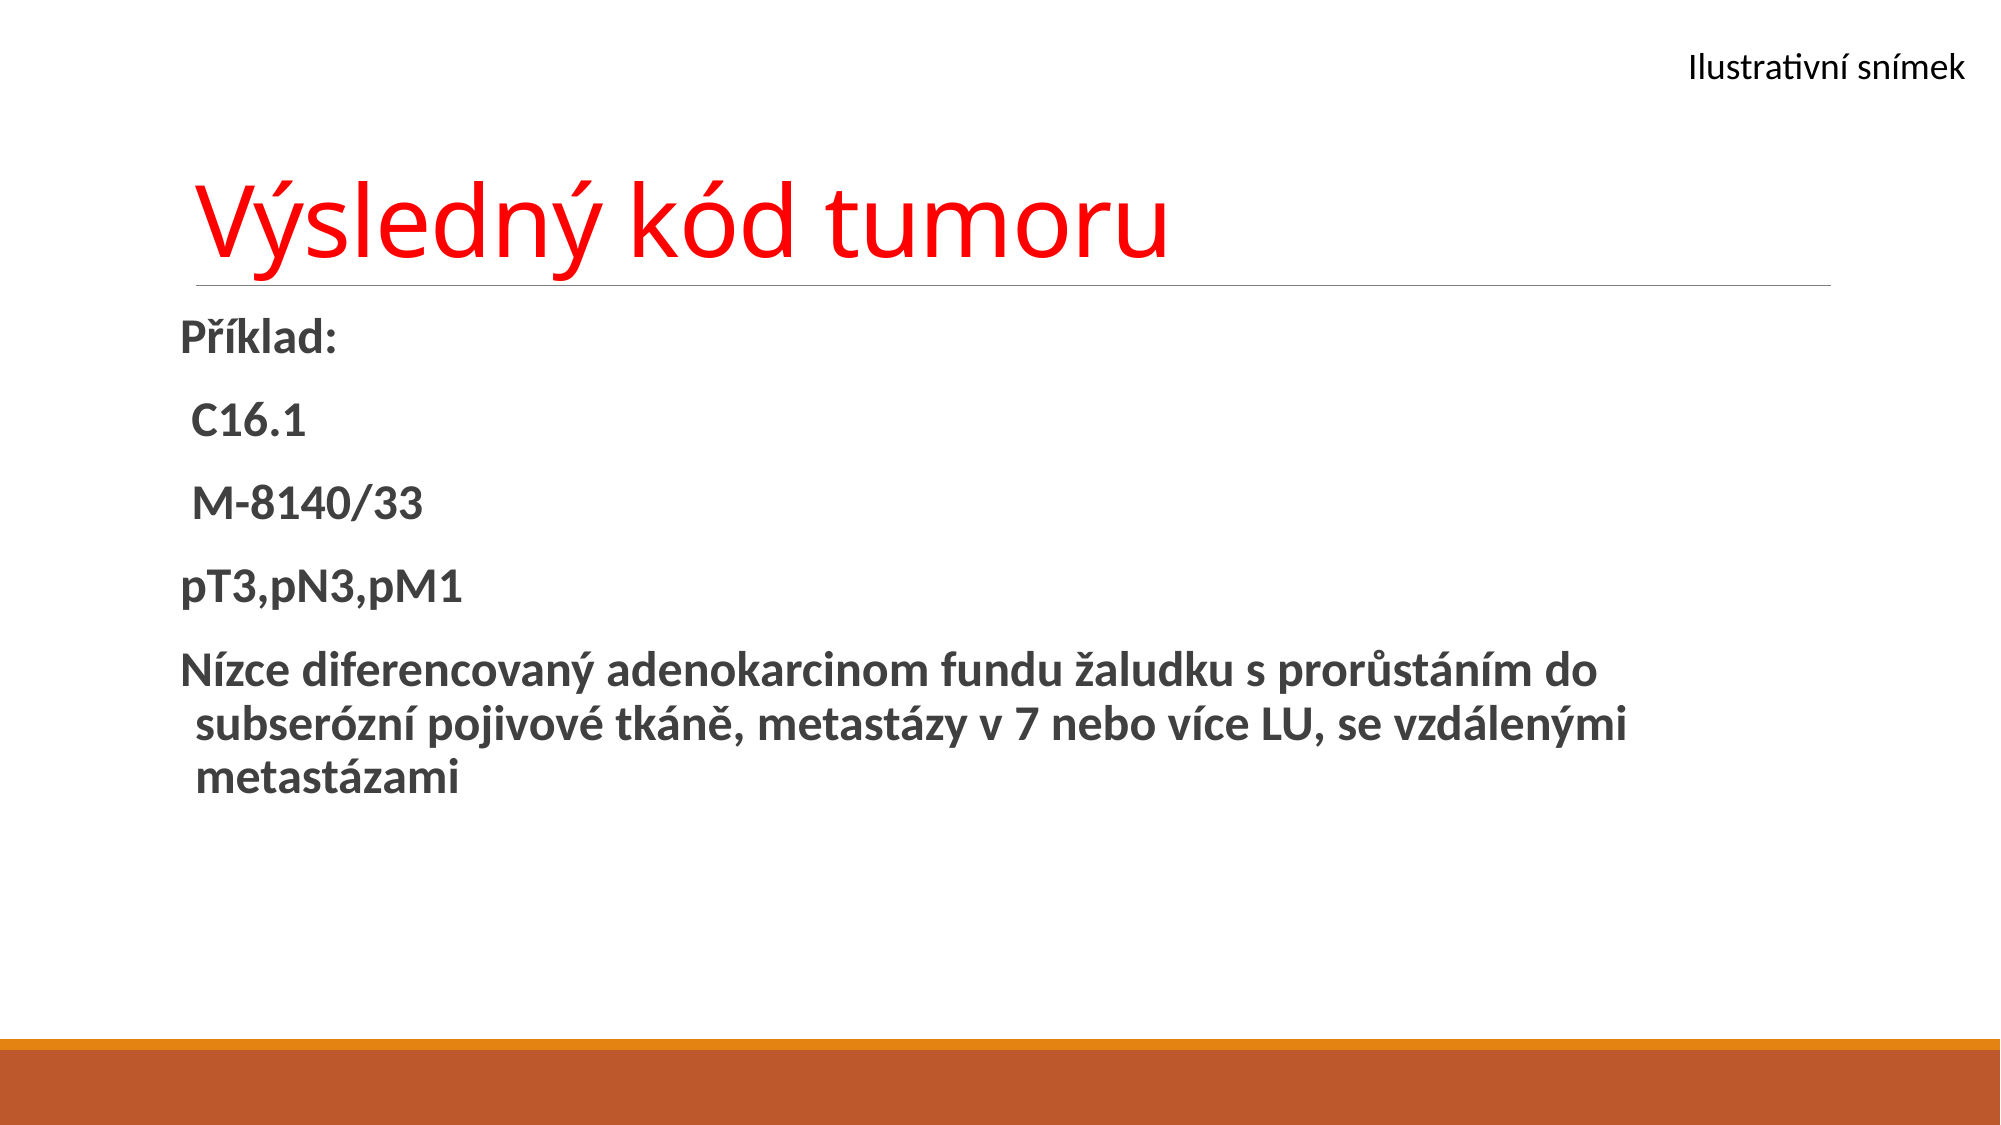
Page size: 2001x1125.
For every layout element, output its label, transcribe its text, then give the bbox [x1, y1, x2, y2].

title Výsledný kód tumoru [180, 47, 1830, 285]
text_box Ilustrativní snímek [1673, 34, 1981, 95]
list Příklad: C16.1 M-8140/33 pT3,pN3,pM1 Nízce diferencovaný adenokarcinom fundu žaludku s prorůstáním do subserózní pojivové tkáně, metastázy v 7 nebo více LU, se vzdálenými metastázami [180, 302, 1830, 963]
